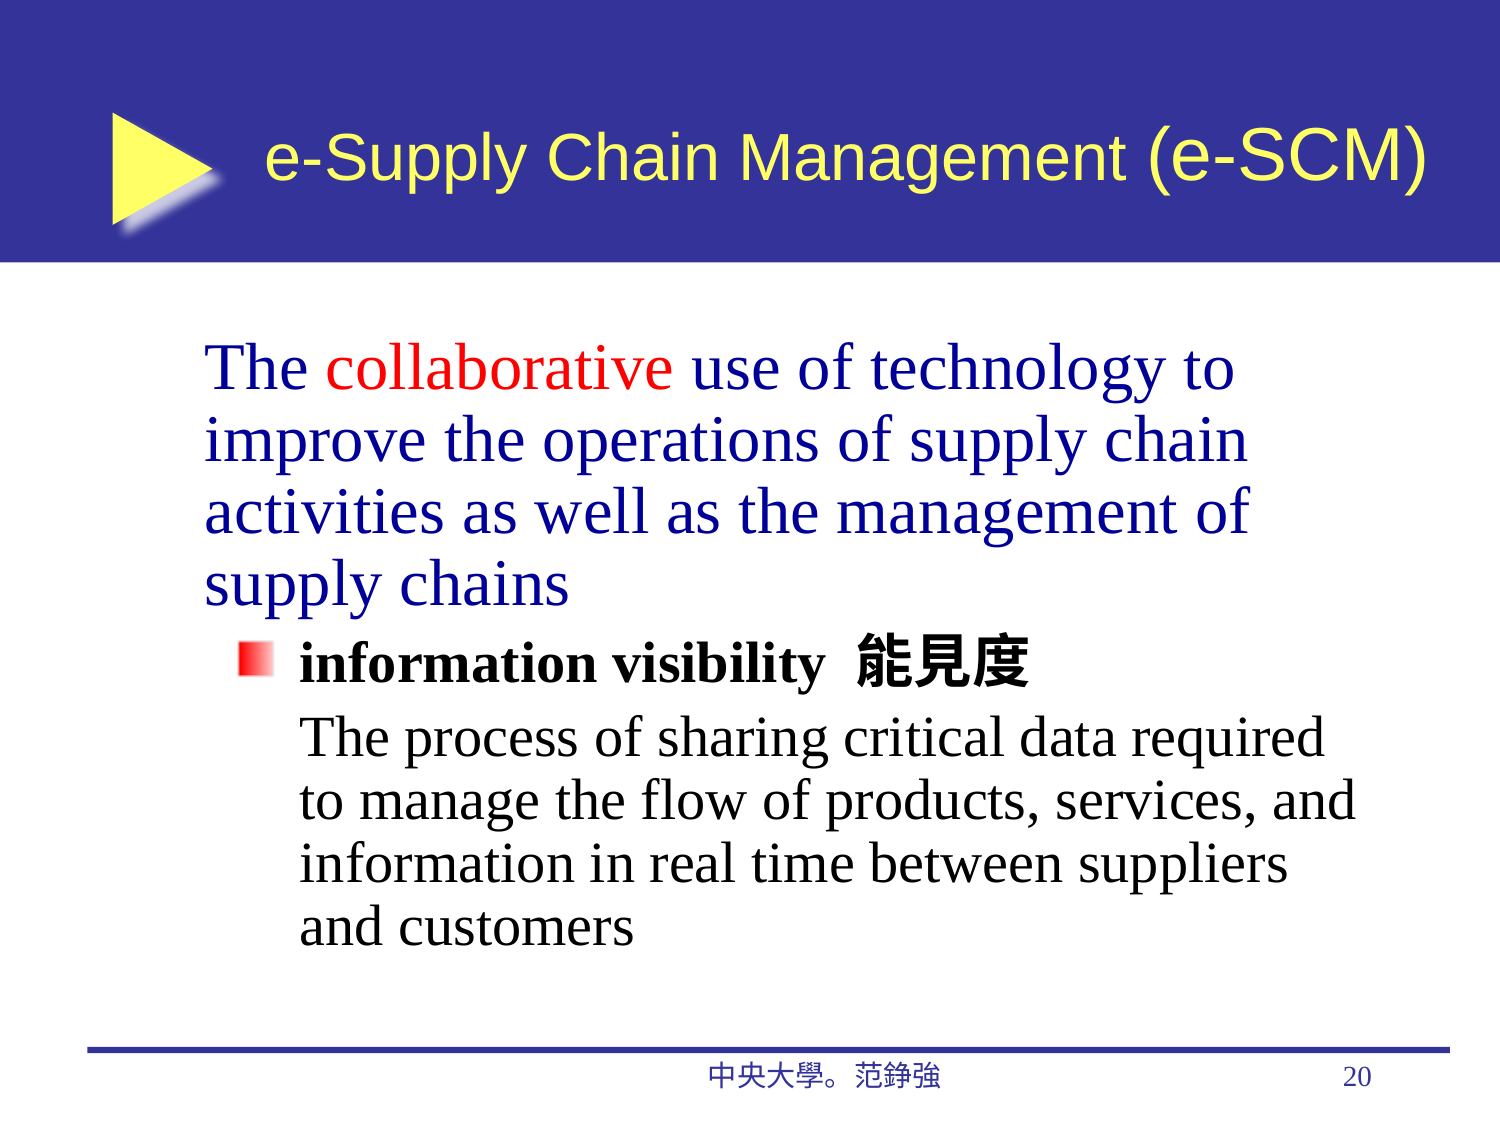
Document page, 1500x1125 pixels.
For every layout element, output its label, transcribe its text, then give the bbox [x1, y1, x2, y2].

footer 中央大學。范錚強 [587, 1050, 1063, 1125]
title e-Supply Chain Management (e-SCM) [249, 62, 1483, 250]
picture [236, 639, 278, 681]
slide_number 20 [1074, 1050, 1388, 1125]
list The collaborative use of technology to improve the operations of supply chain activities as well as the management of supply chains information visibility 能見度 The process of sharing critical data required to manage the flow of products, services, and information in real time between suppliers and customers [112, 324, 1388, 1000]
